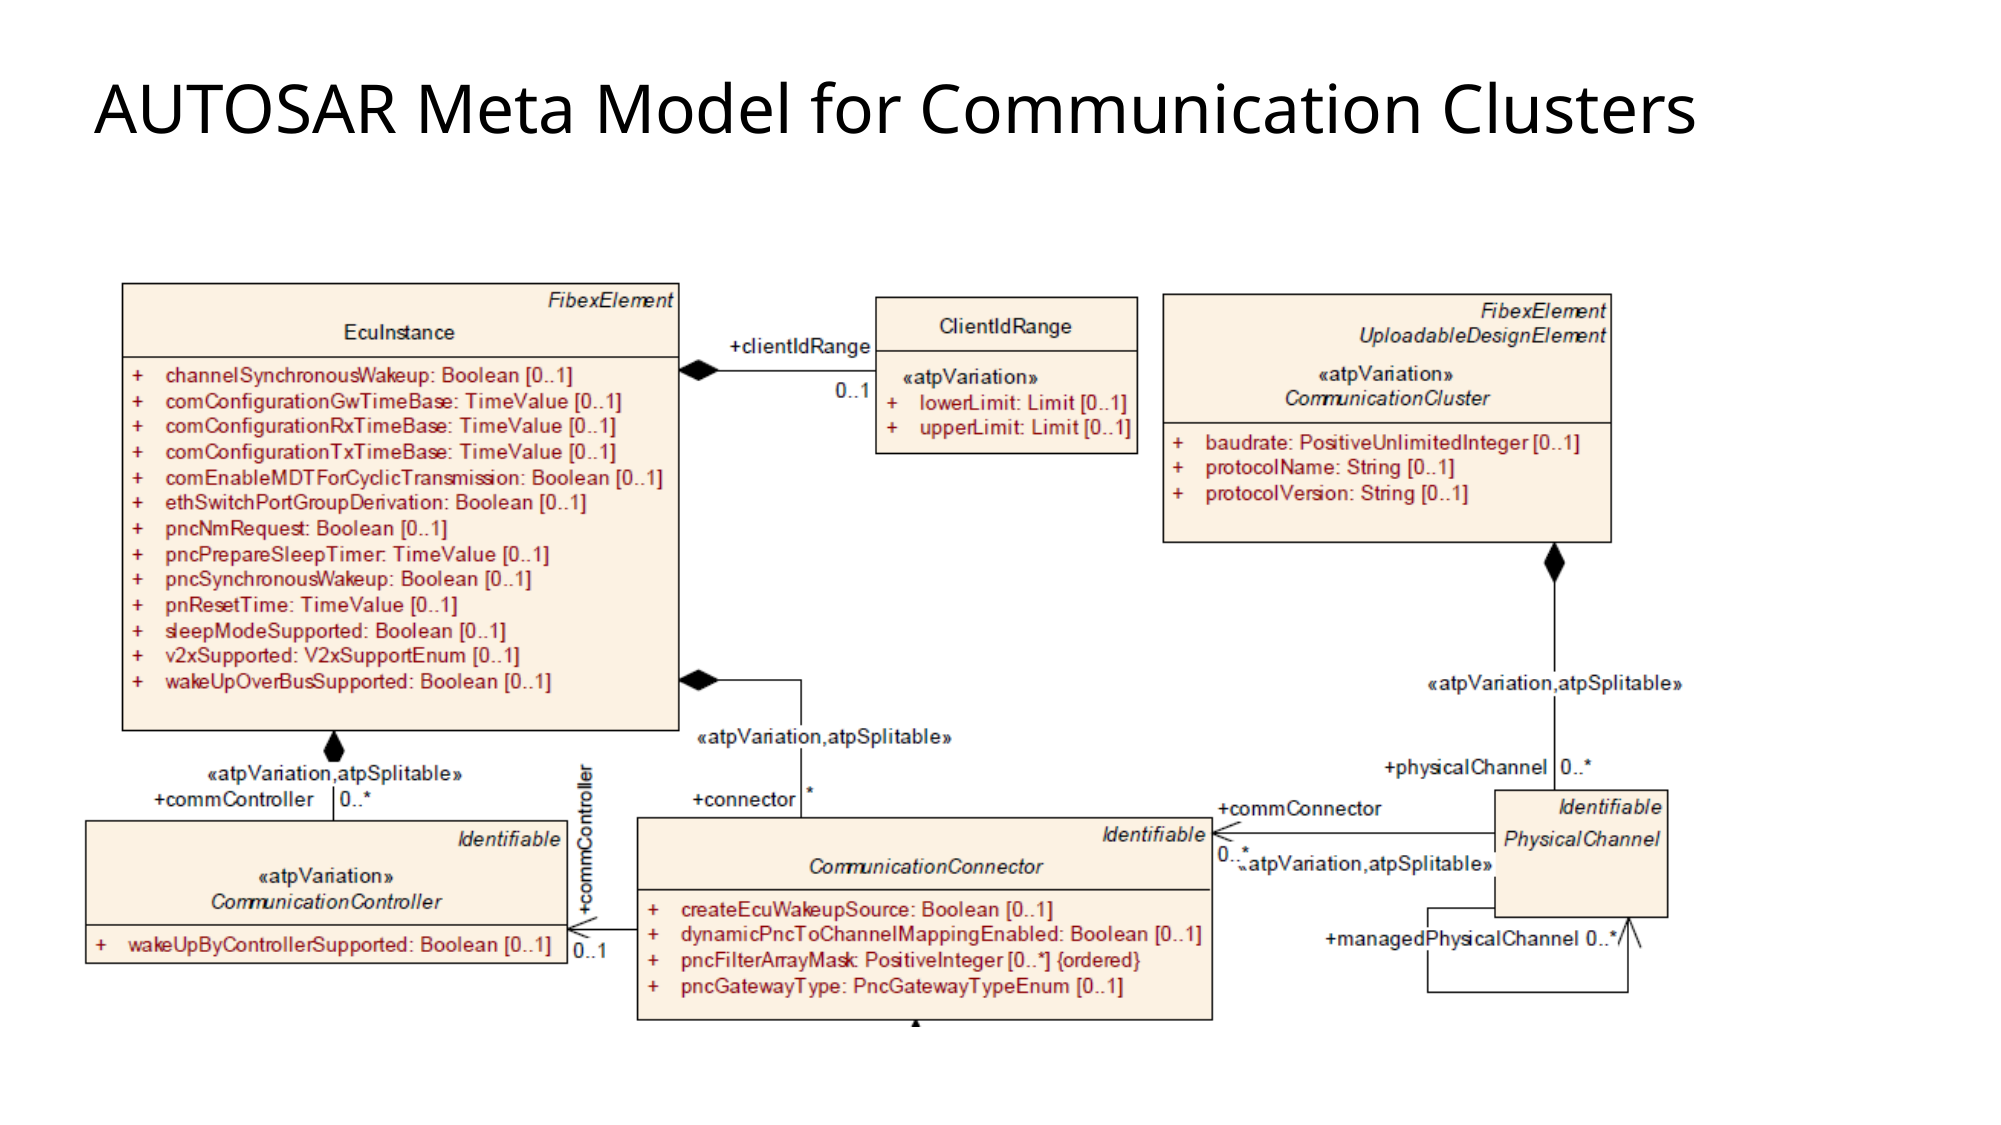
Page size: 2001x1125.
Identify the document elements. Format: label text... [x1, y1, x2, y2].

title AUTOSAR Meta Model for Communication Clusters [79, 59, 1752, 164]
picture [66, 254, 1711, 1028]
